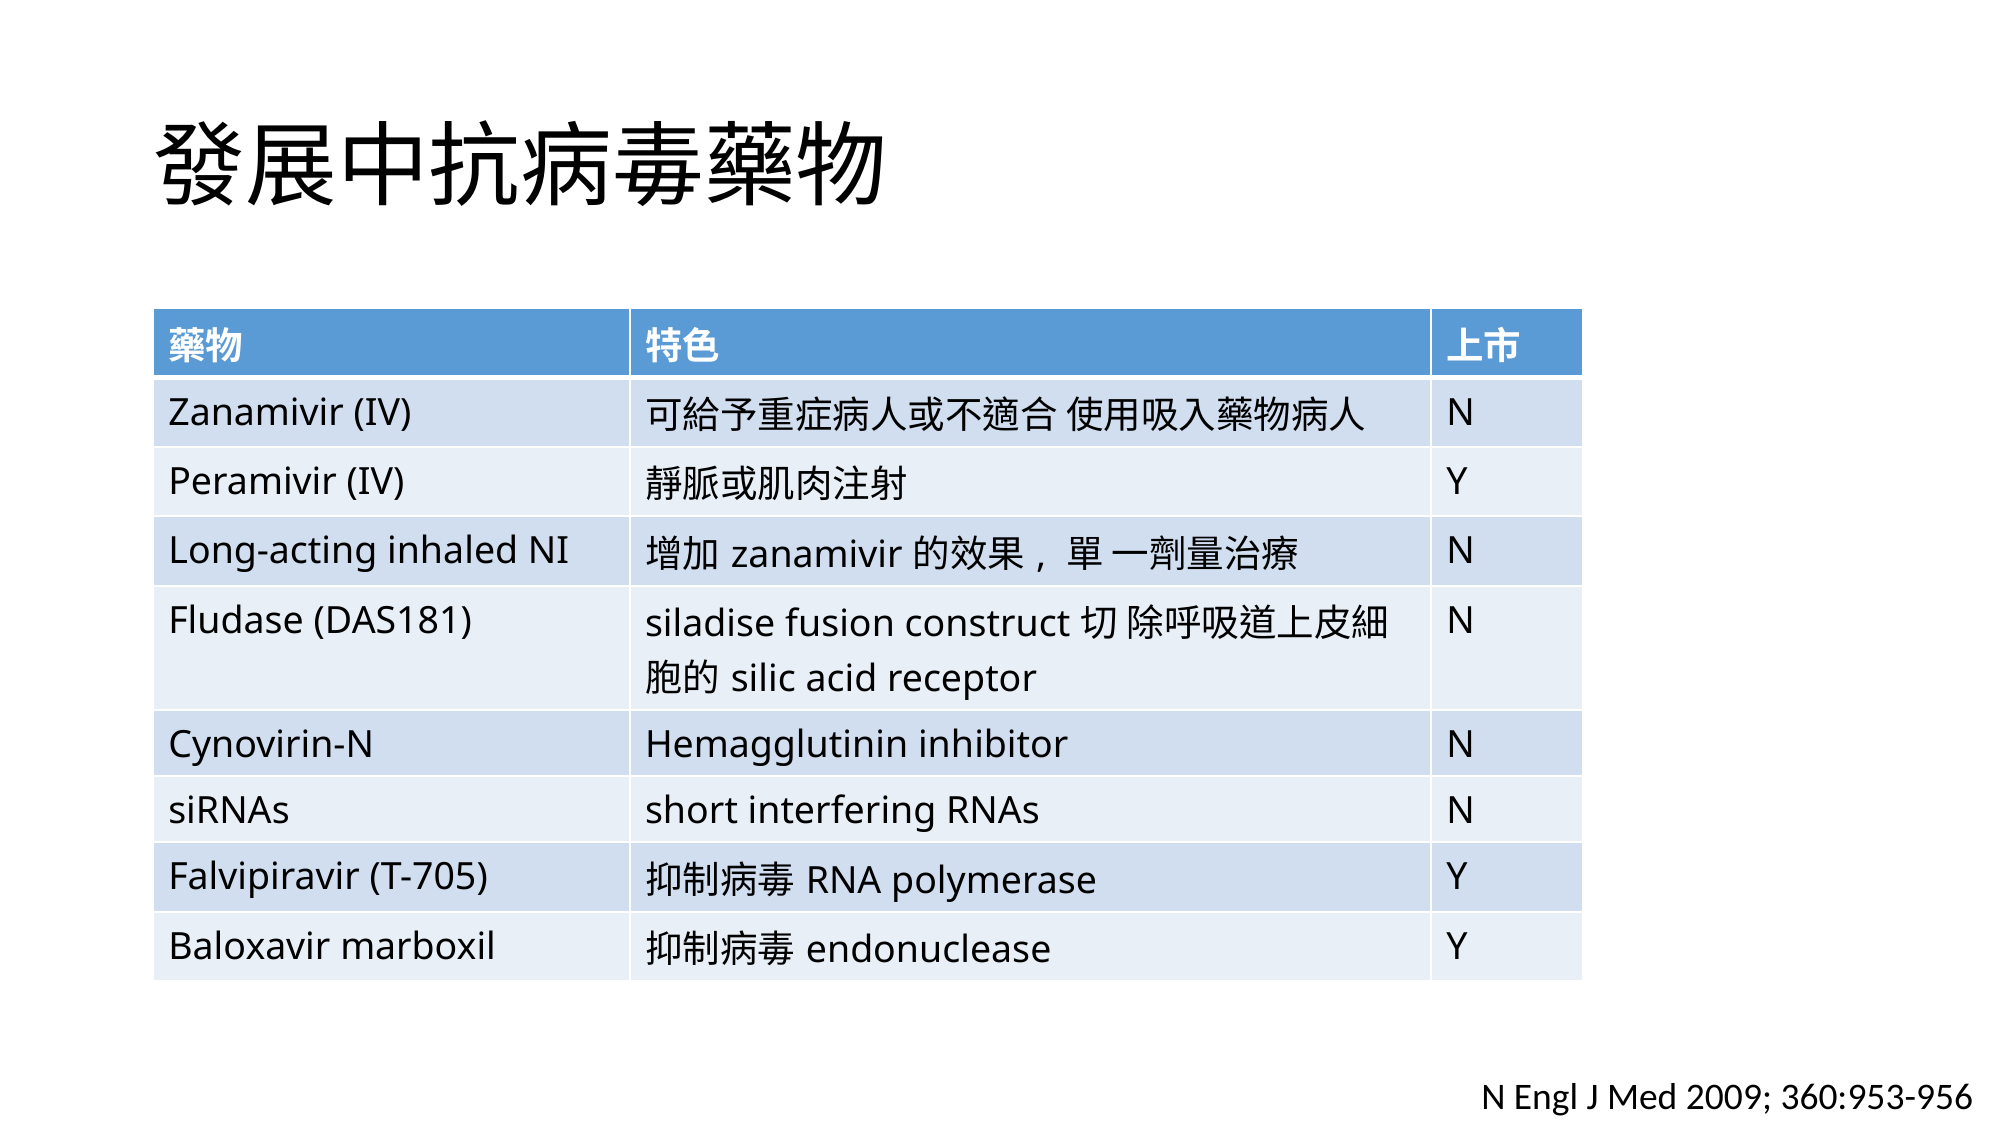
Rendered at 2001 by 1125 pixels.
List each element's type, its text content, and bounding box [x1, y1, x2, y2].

table_cell 靜脈或肌肉注射 [631, 448, 1430, 515]
table_cell 增加zanamivir的效果, 單 一劑量治療 [631, 517, 1430, 585]
table_cell Baloxavir marboxil [154, 913, 629, 980]
table_cell siRNAs [154, 777, 629, 841]
table_cell 可給予重症病人或不適合 使用吸入藥物病人 [631, 380, 1430, 446]
table_header 上市 [1432, 309, 1582, 375]
table_cell Hemagglutinin inhibitor [631, 711, 1430, 775]
table_cell N [1432, 380, 1582, 446]
table_cell Fludase (DAS181) [154, 587, 629, 709]
table_cell 抑制病毒RNA polymerase [631, 843, 1430, 911]
title 發展中抗病毒藥物 [138, 60, 1864, 278]
table_cell Zanamivir (IV) [154, 380, 629, 446]
table_cell short interfering RNAs [631, 777, 1430, 841]
table_cell Peramivir (IV) [154, 448, 629, 515]
table_cell Y [1432, 448, 1582, 515]
table_cell 抑制病毒endonuclease [631, 913, 1430, 980]
table_cell N [1432, 587, 1582, 709]
table_header 藥物 [154, 309, 629, 375]
table_header 特色 [631, 309, 1430, 375]
table_cell N [1432, 777, 1582, 841]
table_cell Long-acting inhaled NI [154, 517, 629, 585]
table_cell Y [1432, 843, 1582, 911]
text_box N Engl J Med 2009; 360:953-956 [1466, 1064, 1997, 1125]
table_cell Y [1432, 913, 1582, 980]
table_cell siladise fusion construct切 除呼吸道上皮細胞的silic acid receptor [631, 587, 1430, 709]
table_cell N [1432, 517, 1582, 585]
table_cell Falvipiravir (T-705) [154, 843, 629, 911]
table_cell N [1432, 711, 1582, 775]
table_cell Cynovirin-N [154, 711, 629, 775]
